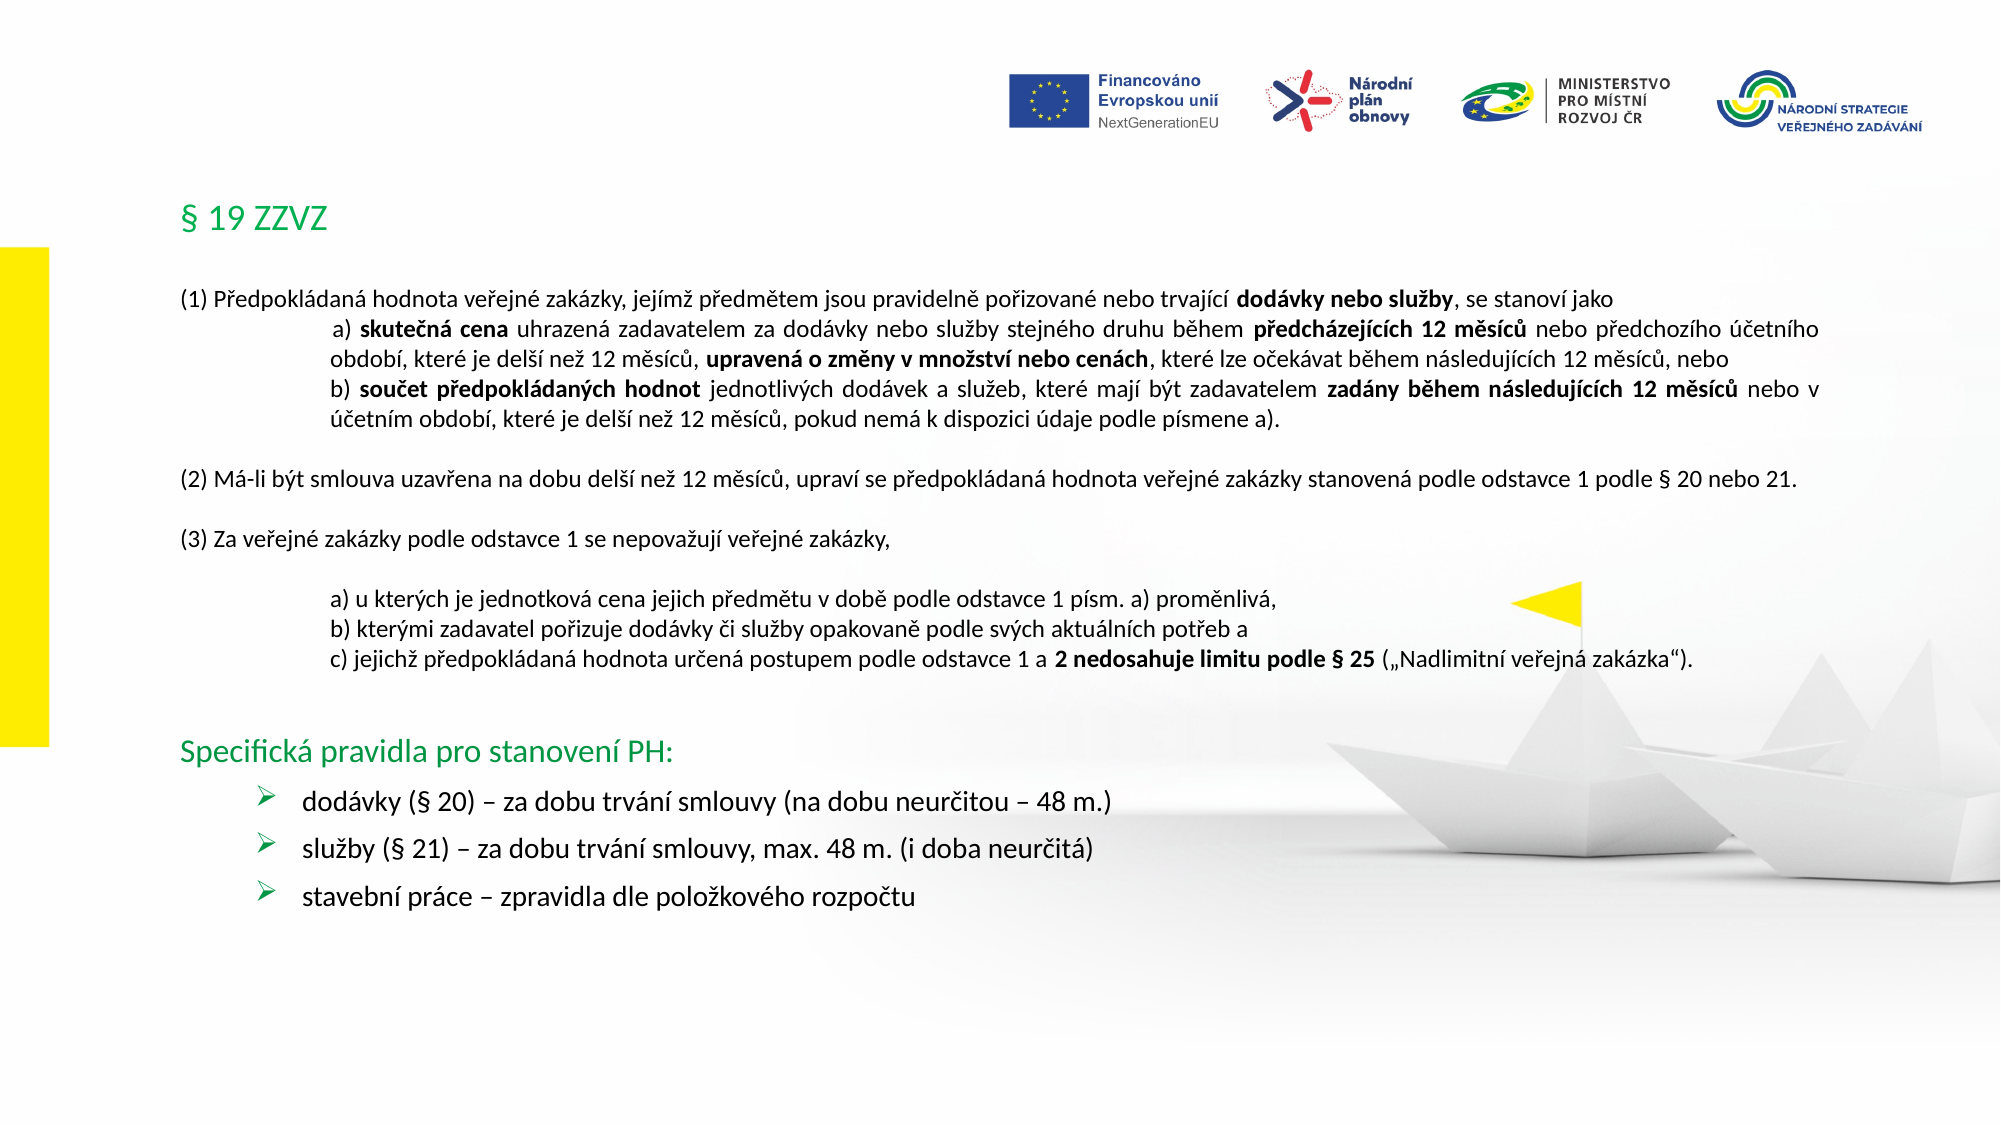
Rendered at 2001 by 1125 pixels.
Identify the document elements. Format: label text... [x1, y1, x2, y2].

picture [0, 0, 2001, 1125]
text_box § 19 ZZVZ (1) Předpokládaná hodnota veřejné zakázky, jejímž předmětem jsou pravidelně pořizované nebo trvající dodávky nebo služby, se stanoví jako a) skutečná cena uhrazená zadavatelem za dodávky nebo služby stejného druhu během předcházejících 12 měsíců nebo předchozího účetního období, které je delší než 12 měsíců, upravená o změny v množství nebo cenách, které lze očekávat během následujících 12 měsíců, nebo b) součet předpokládaných hodnot jednotlivých dodávek a služeb, které mají být zadavatelem zadány během následujících 12 měsíců nebo v účetním období, které je delší než 12 měsíců, pokud nemá k dispozici údaje podle písmene a). (2) Má-li být smlouva uzavřena na dobu delší než 12 měsíců, upraví se předpokládaná hodnota veřejné zakázky stanovená podle odstavce 1 podle § 20 nebo 21. (3) Za veřejné zakázky podle odstavce 1 se nepovažují veřejné zakázky, a) u kterých je jednotková cena jejich předmětu v době podle odstavce 1 písm. a) proměnlivá, b) kterými zadavatel pořizuje dodávky či služby opakovaně podle svých aktuálních potřeb a c) jejichž předpokládaná hodnota určená postupem podle odstavce 1 a 2 nedosahuje limitu podle § 25 („Nadlimitní veřejná zakázka“). Specifická pravidla pro stanovení PH: dodávky (§ 20) – za dobu trvání smlouvy (na dobu neurčitou – 48 m.) služby (§ 21) – za dobu trvání smlouvy, max. 48 m. (i doba neurčitá) stavební práce – zpravidla dle položkového rozpočtu [165, 185, 1835, 965]
